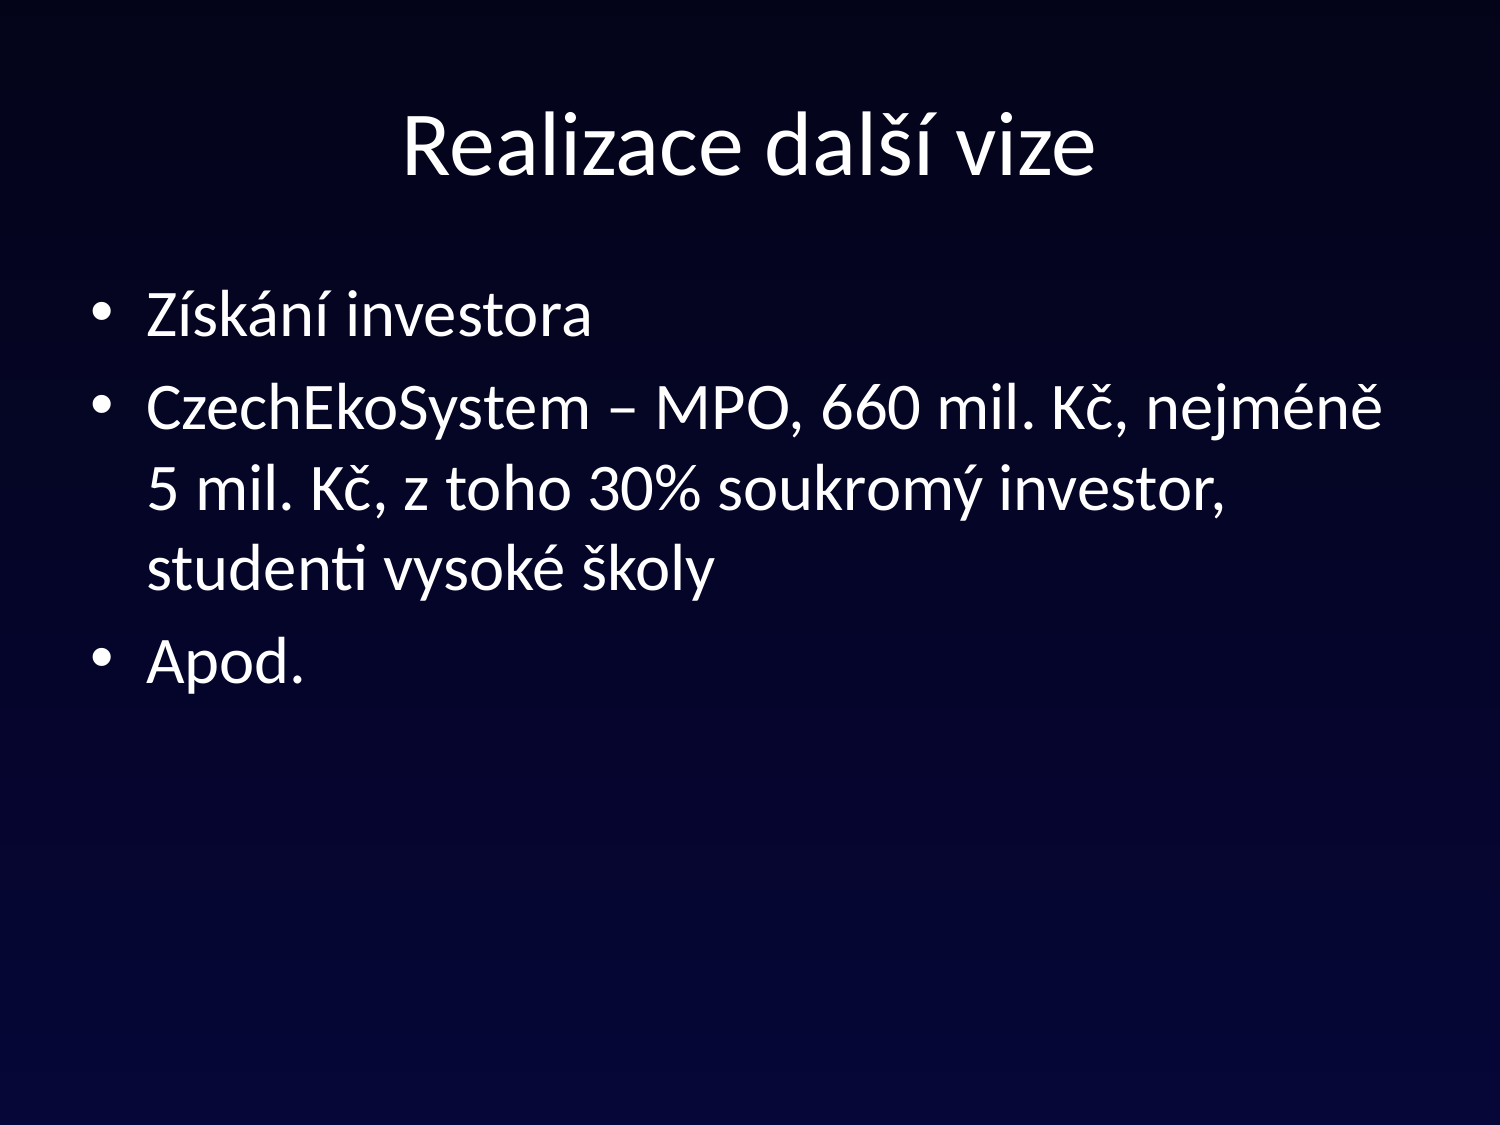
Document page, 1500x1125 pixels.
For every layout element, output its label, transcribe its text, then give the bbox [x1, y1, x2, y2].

title Realizace další vize [75, 45, 1425, 233]
list Získání investora CzechEkoSystem – MPO, 660 mil. Kč, nejméně 5 mil. Kč, z toho 30% soukromý investor, studenti vysoké školy Apod. [75, 262, 1425, 1005]
